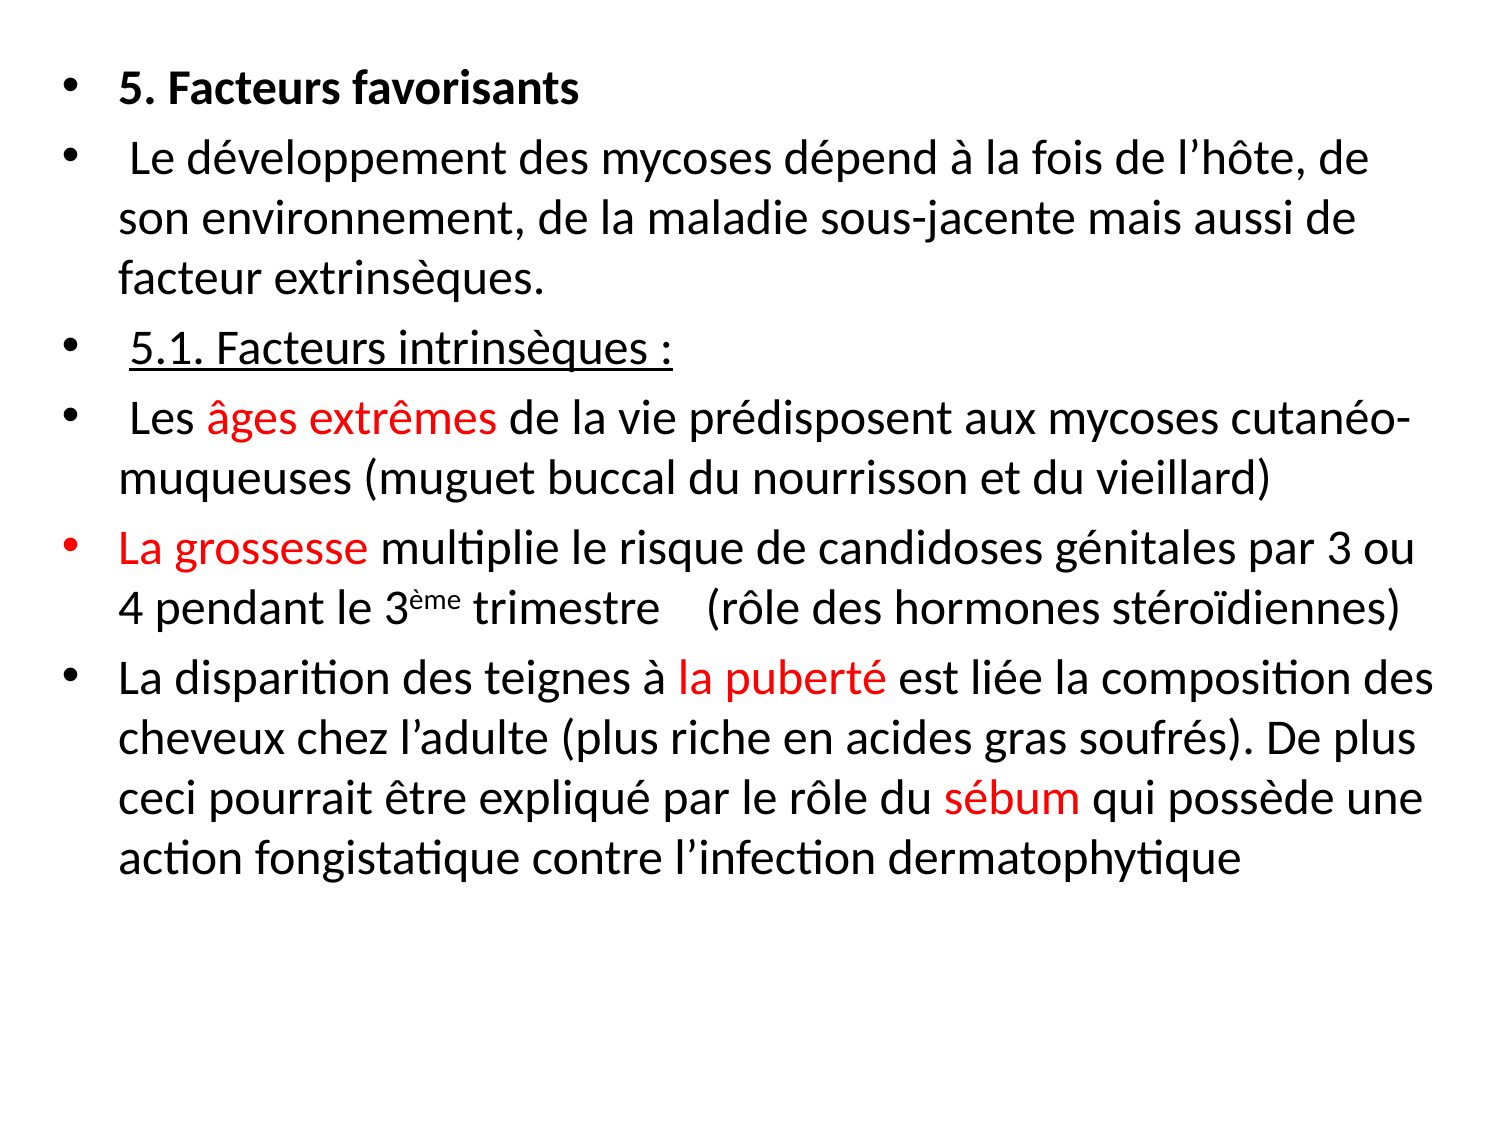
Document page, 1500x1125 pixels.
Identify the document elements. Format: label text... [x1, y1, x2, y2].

list 5. Facteurs favorisants Le développement des mycoses dépend à la fois de l’hôte, de son environnement, de la maladie sous-jacente mais aussi de facteur extrinsèques. 5.1. Facteurs intrinsèques : Les âges extrêmes de la vie prédisposent aux mycoses cutanéo-muqueuses (muguet buccal du nourrisson et du vieillard) La grossesse multiplie le risque de candidoses génitales par 3 ou 4 pendant le 3ème trimestre (rôle des hormones stéroïdiennes) La disparition des teignes à la puberté est liée la composition des cheveux chez l’adulte (plus riche en acides gras soufrés). De plus ceci pourrait être expliqué par le rôle du sébum qui possède une action fongistatique contre l’infection dermatophytique [46, 46, 1465, 1102]
